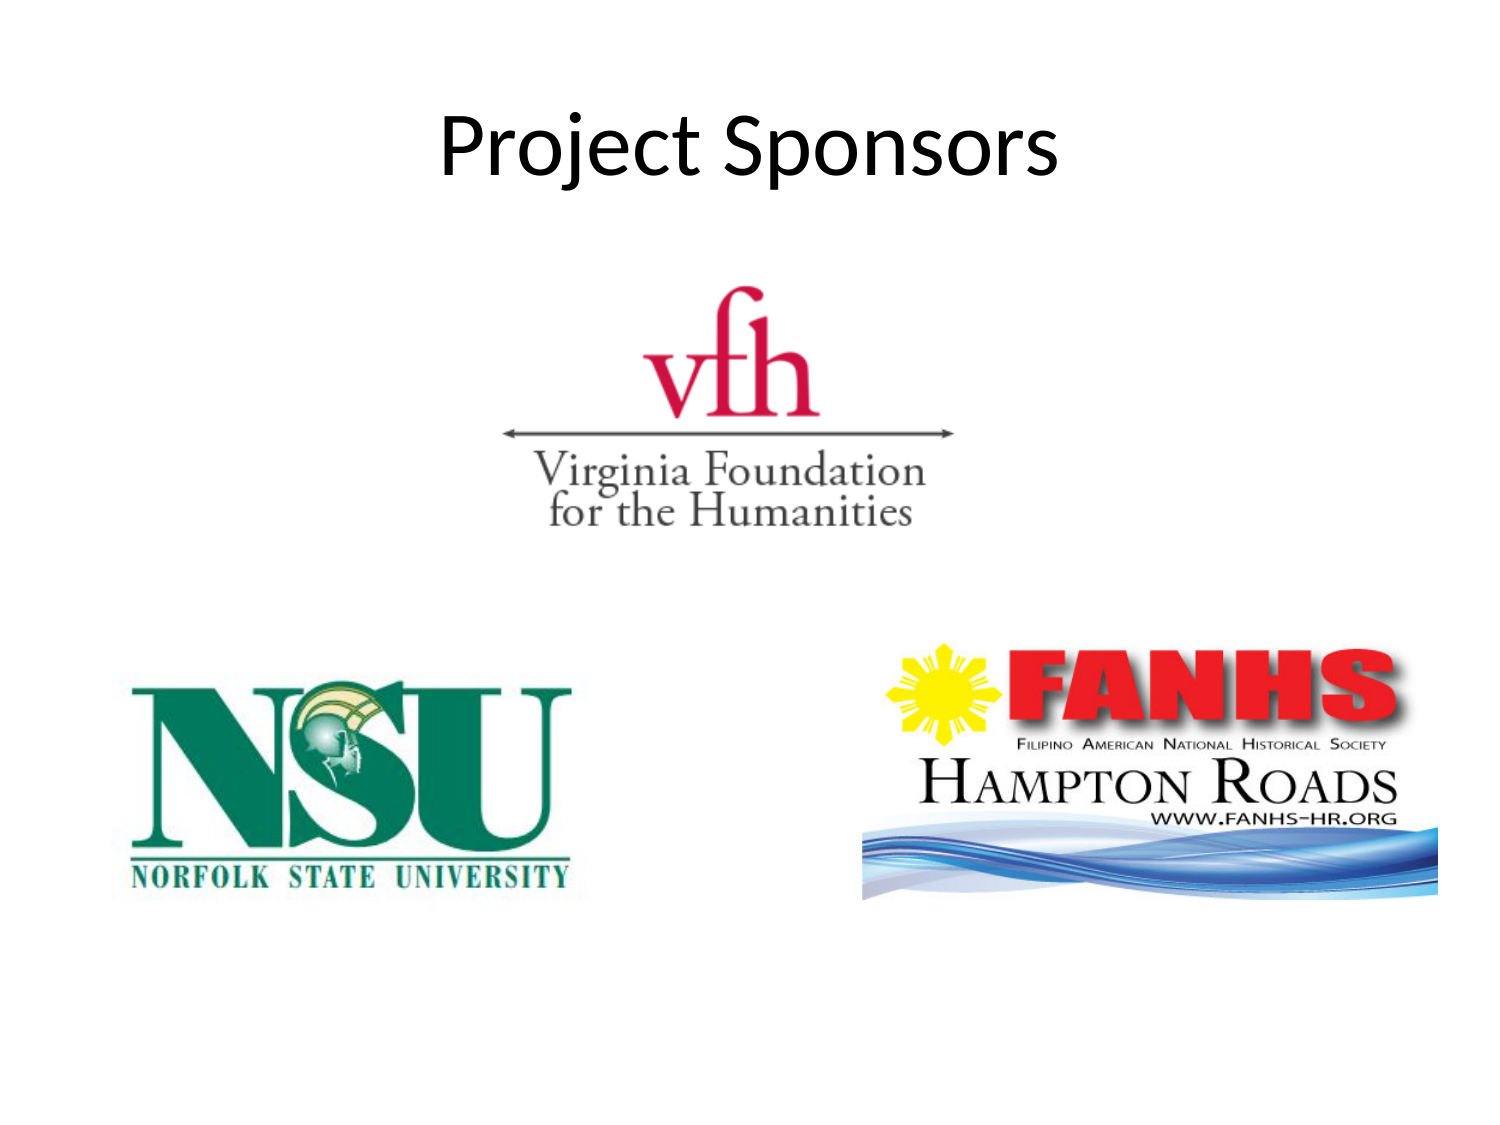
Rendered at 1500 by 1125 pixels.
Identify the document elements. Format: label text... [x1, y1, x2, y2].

picture [487, 249, 976, 576]
title Project Sponsors [75, 45, 1425, 233]
picture [862, 631, 1438, 901]
picture [37, 649, 676, 910]
